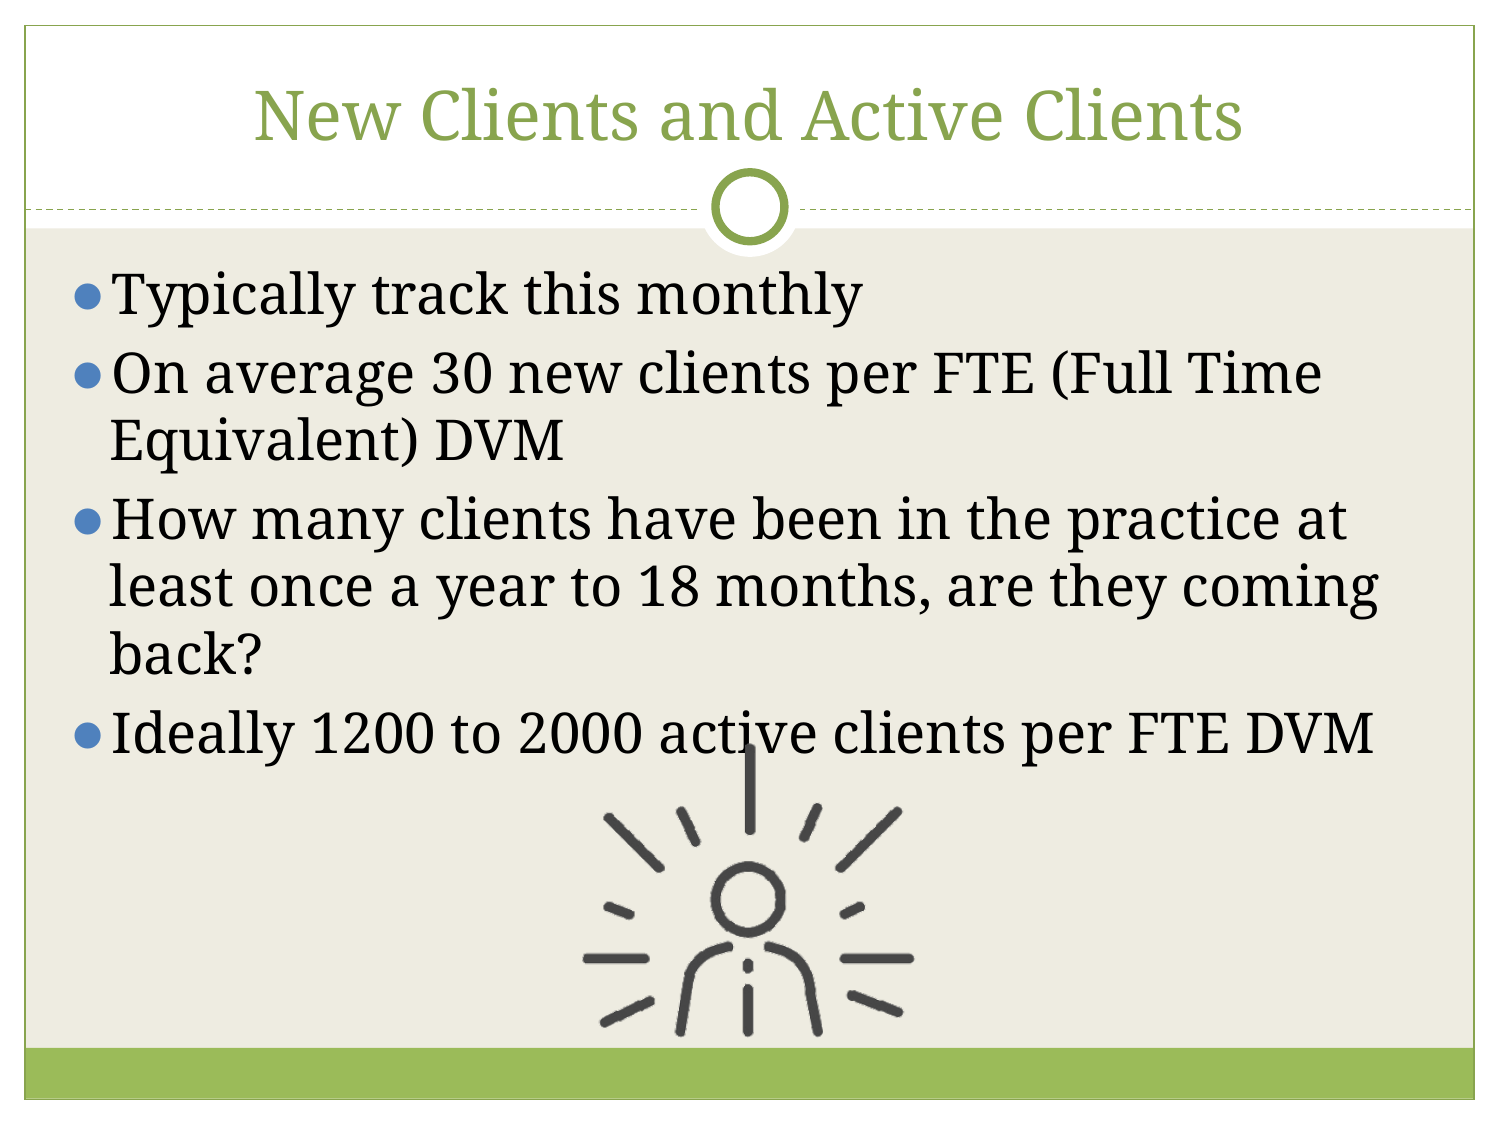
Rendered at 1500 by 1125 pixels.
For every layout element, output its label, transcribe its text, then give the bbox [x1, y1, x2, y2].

picture [512, 674, 1038, 1096]
title New Clients and Active Clients [49, 37, 1450, 162]
list Typically track this monthly On average 30 new clients per FTE (Full Time Equivalent) DVM How many clients have been in the practice at least once a year to 18 months, are they coming back? Ideally 1200 to 2000 active clients per FTE DVM [49, 250, 1445, 1001]
